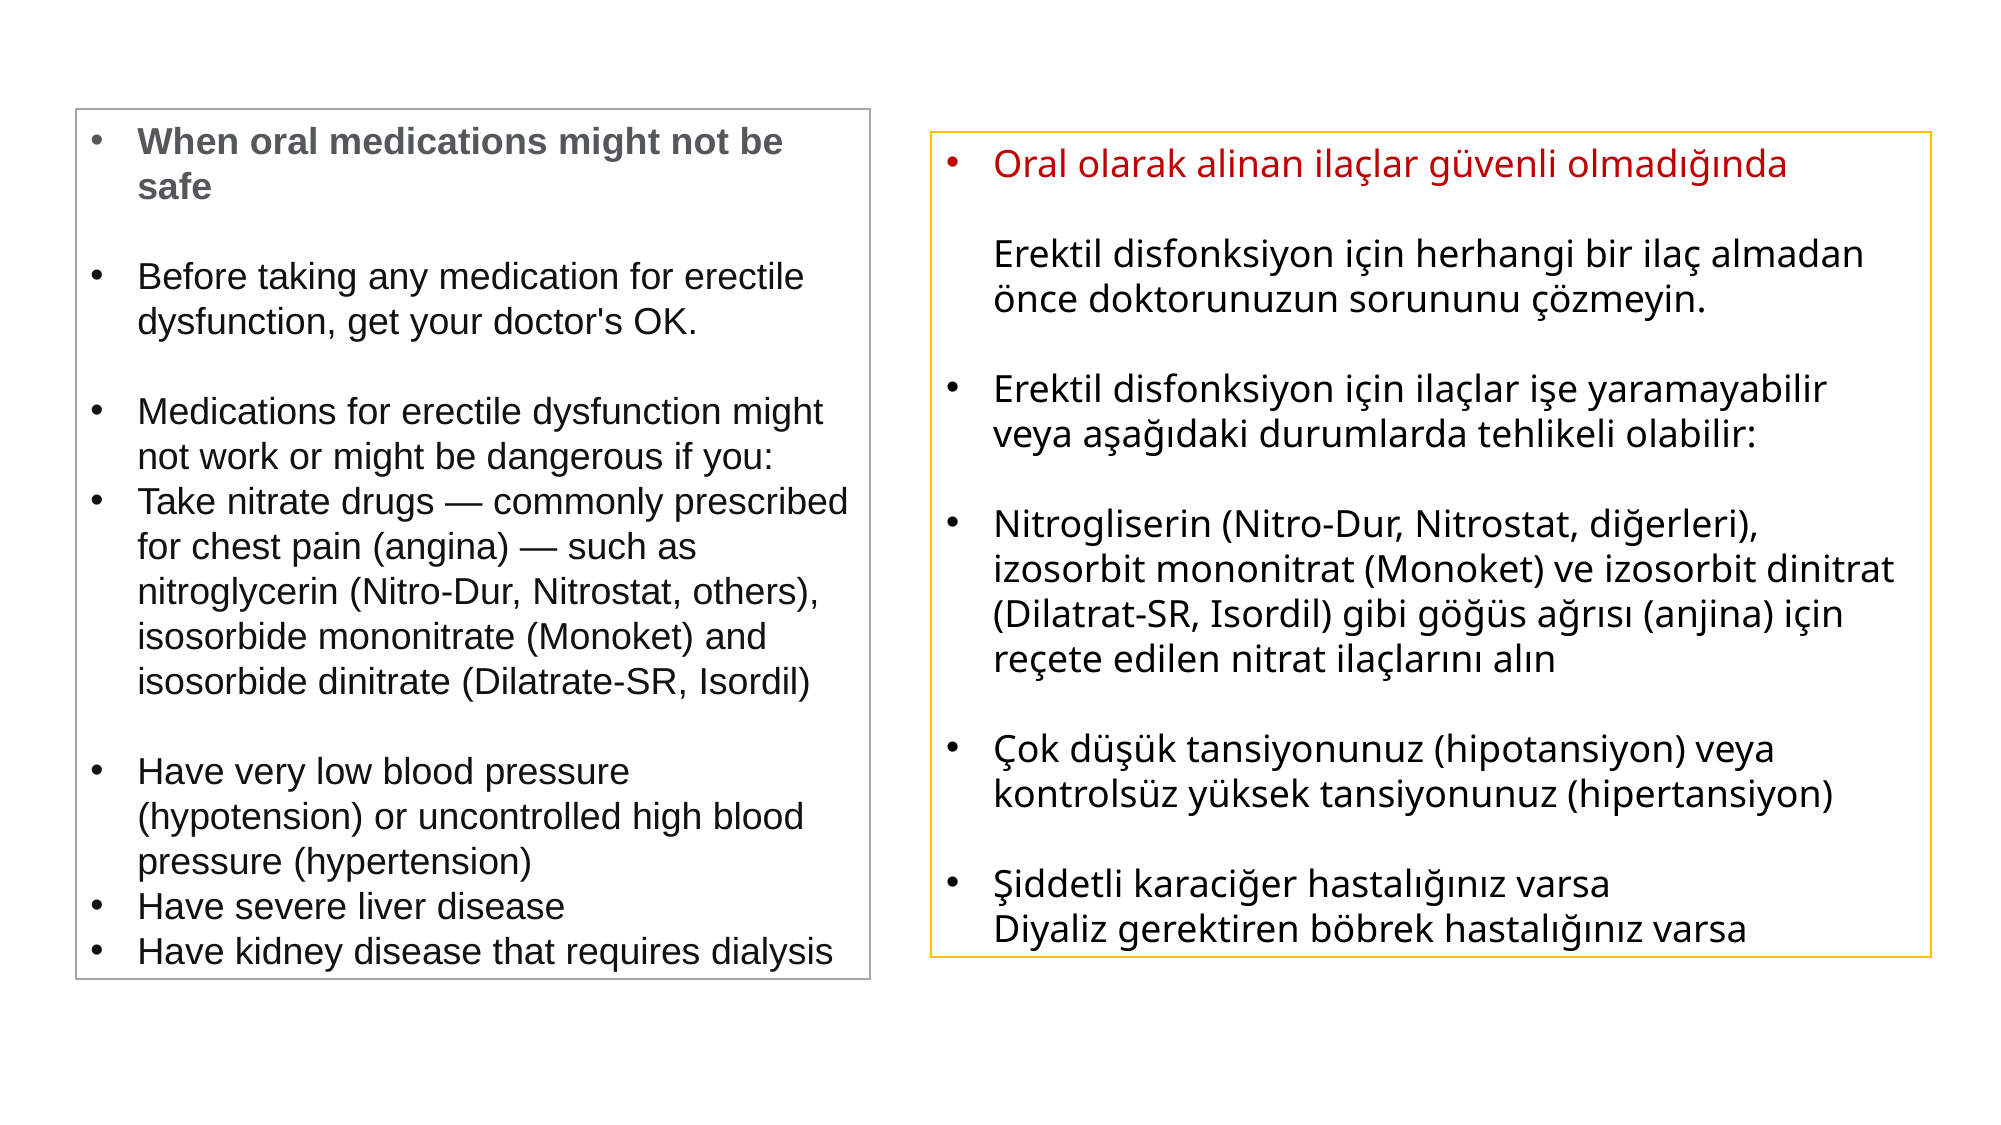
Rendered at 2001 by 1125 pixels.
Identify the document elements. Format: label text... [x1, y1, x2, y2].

text_box Oral olarak alinan ilaçlar güvenli olmadığında Erektil disfonksiyon için herhangi bir ilaç almadan önce doktorunuzun sorununu çözmeyin. Erektil disfonksiyon için ilaçlar işe yaramayabilir veya aşağıdaki durumlarda tehlikeli olabilir: Nitrogliserin (Nitro-Dur, Nitrostat, diğerleri), izosorbit mononitrat (Monoket) ve izosorbit dinitrat (Dilatrat-SR, Isordil) gibi göğüs ağrısı (anjina) için reçete edilen nitrat ilaçlarını alın Çok düşük tansiyonunuz (hipotansiyon) veya kontrolsüz yüksek tansiyonunuz (hipertansiyon) Şiddetli karaciğer hastalığınız varsa Diyaliz gerektiren böbrek hastalığınız varsa [930, 131, 1932, 958]
text_box When oral medications might not be safe Before taking any medication for erectile dysfunction, get your doctor's OK. Medications for erectile dysfunction might not work or might be dangerous if you: Take nitrate drugs — commonly prescribed for chest pain (angina) — such as nitroglycerin (Nitro-Dur, Nitrostat, others), isosorbide mononitrate (Monoket) and isosorbide dinitrate (Dilatrate-SR, Isordil) Have very low blood pressure (hypotension) or uncontrolled high blood pressure (hypertension) Have severe liver disease Have kidney disease that requires dialysis [75, 108, 871, 980]
